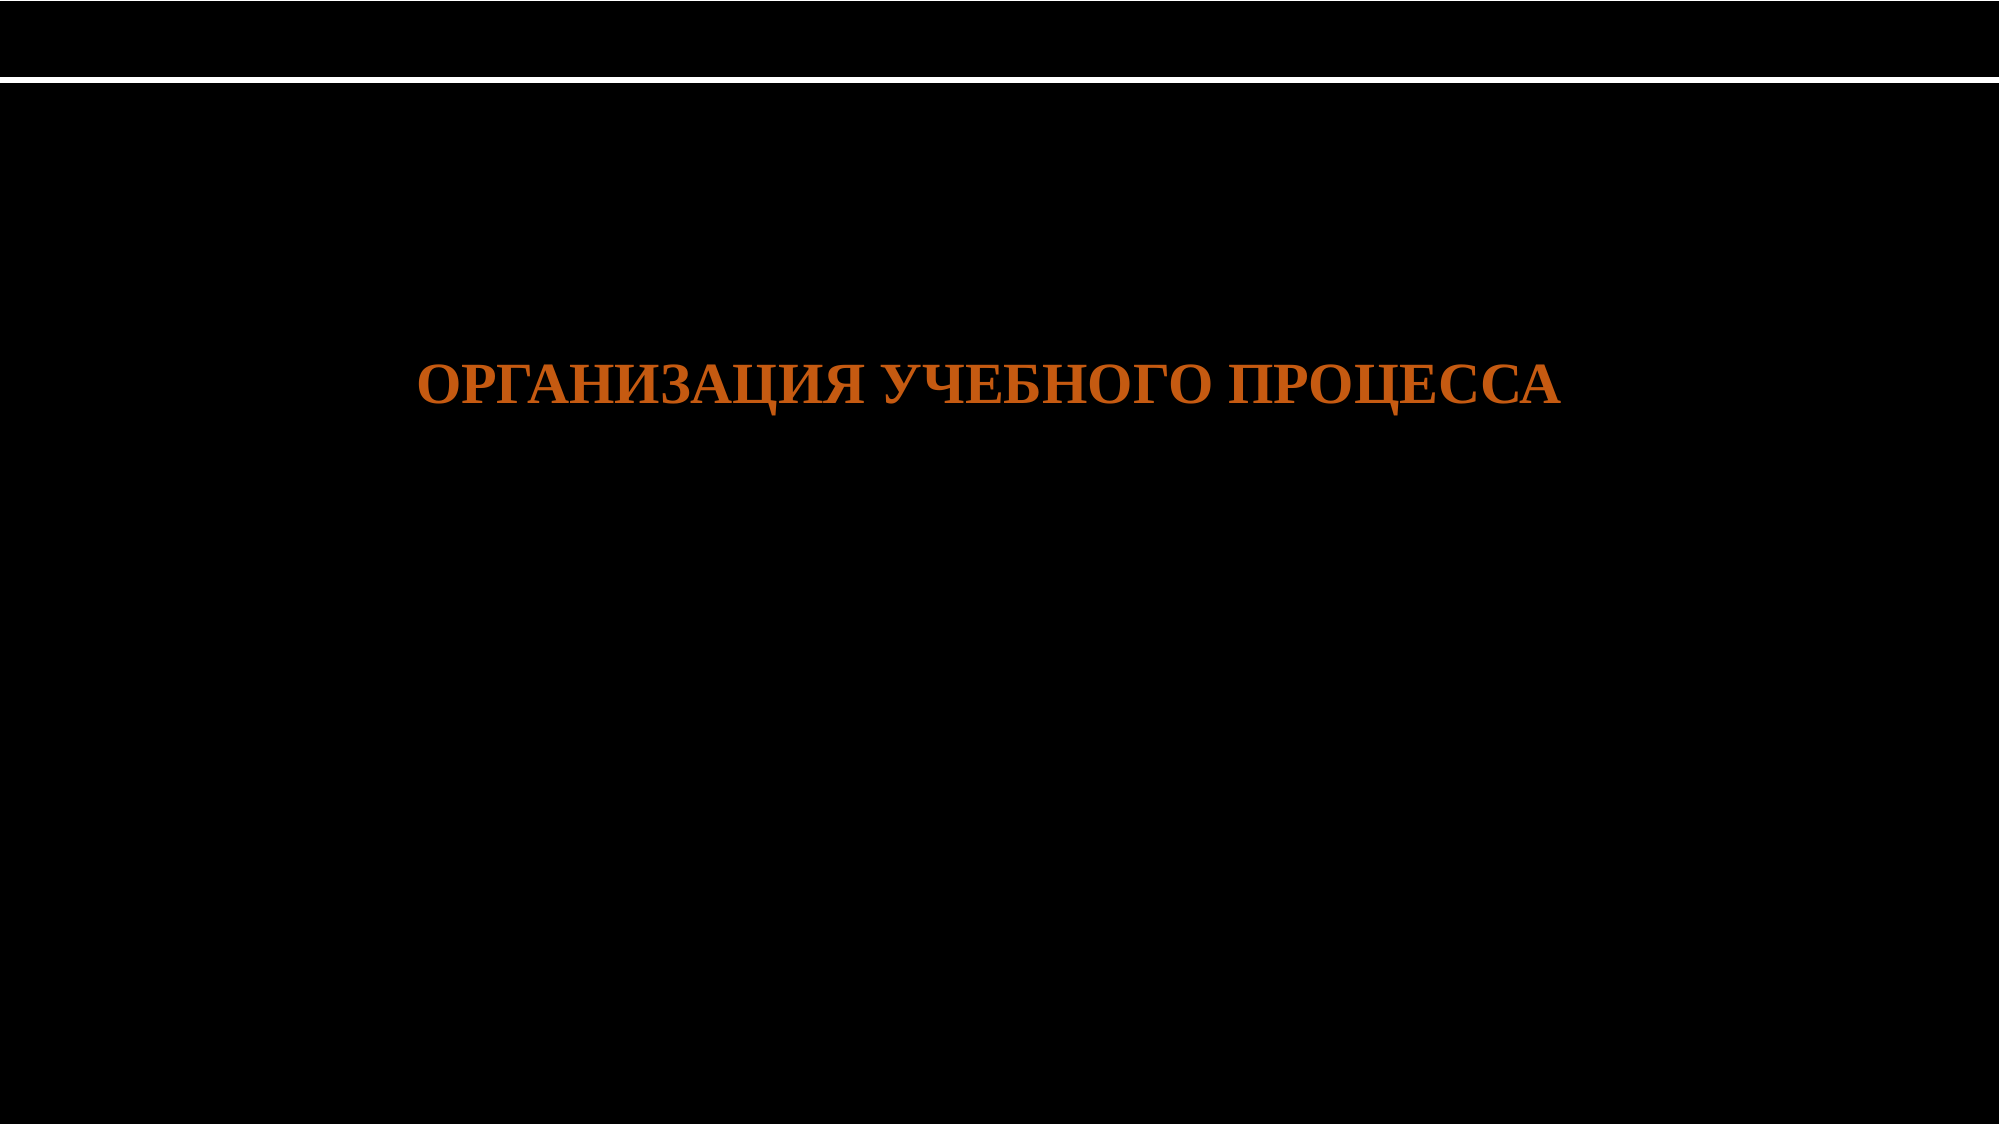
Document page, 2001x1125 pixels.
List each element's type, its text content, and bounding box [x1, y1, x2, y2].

table_cell ОРГАНИЗАЦИЯ УЧЕБНОГО ПРОЦЕССА [0, 83, 1999, 1124]
table_header [0, 1, 1999, 77]
